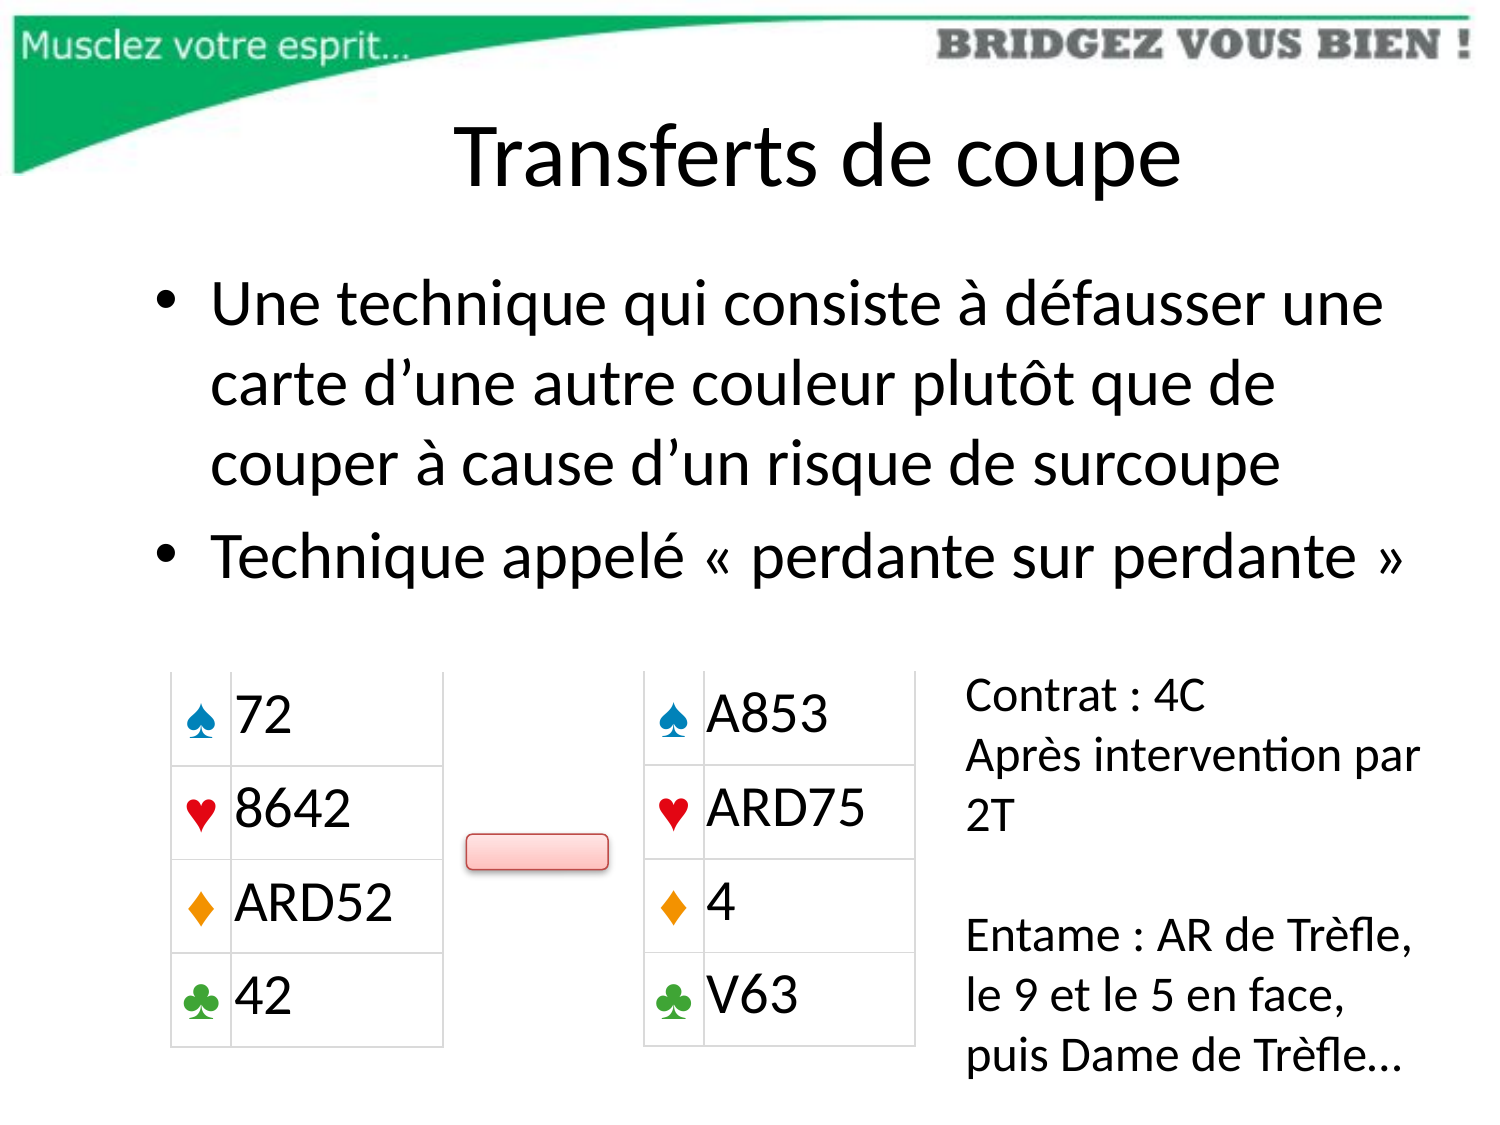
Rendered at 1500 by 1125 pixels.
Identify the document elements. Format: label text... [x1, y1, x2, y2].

picture [0, 0, 1500, 176]
table_cell ♣ [172, 954, 230, 1046]
table_cell 42 [232, 954, 442, 1046]
table_cell ♥ [645, 766, 703, 858]
table_header A853 [705, 671, 914, 764]
table_cell ♦ [645, 860, 703, 952]
table_cell V63 [705, 953, 914, 1045]
text_box Une technique qui consiste à défausser une carte d’une autre couleur plutôt que de couper à cause d’un risque de surcoupe Technique appelé « perdante sur perdante » [139, 250, 1459, 662]
text_box Contrat : 4C Après intervention par 2T Entame : AR de Trèfle, le 9 et le 5 en face, puis Dame de Trèfle… [950, 654, 1440, 1090]
table_cell 4 [705, 860, 914, 952]
table_cell ♣ [645, 953, 703, 1045]
table_cell ♥ [172, 767, 230, 859]
table_cell ARD75 [705, 766, 914, 858]
table_header ♠ [172, 672, 230, 765]
table_header 72 [232, 672, 442, 765]
table_header ♠ [645, 671, 703, 764]
title Transferts de coupe [144, 56, 1495, 244]
text_box [465, 833, 609, 871]
table_cell ♦ [172, 860, 230, 952]
table_cell 8642 [232, 767, 442, 859]
table_cell ARD52 [232, 860, 442, 952]
